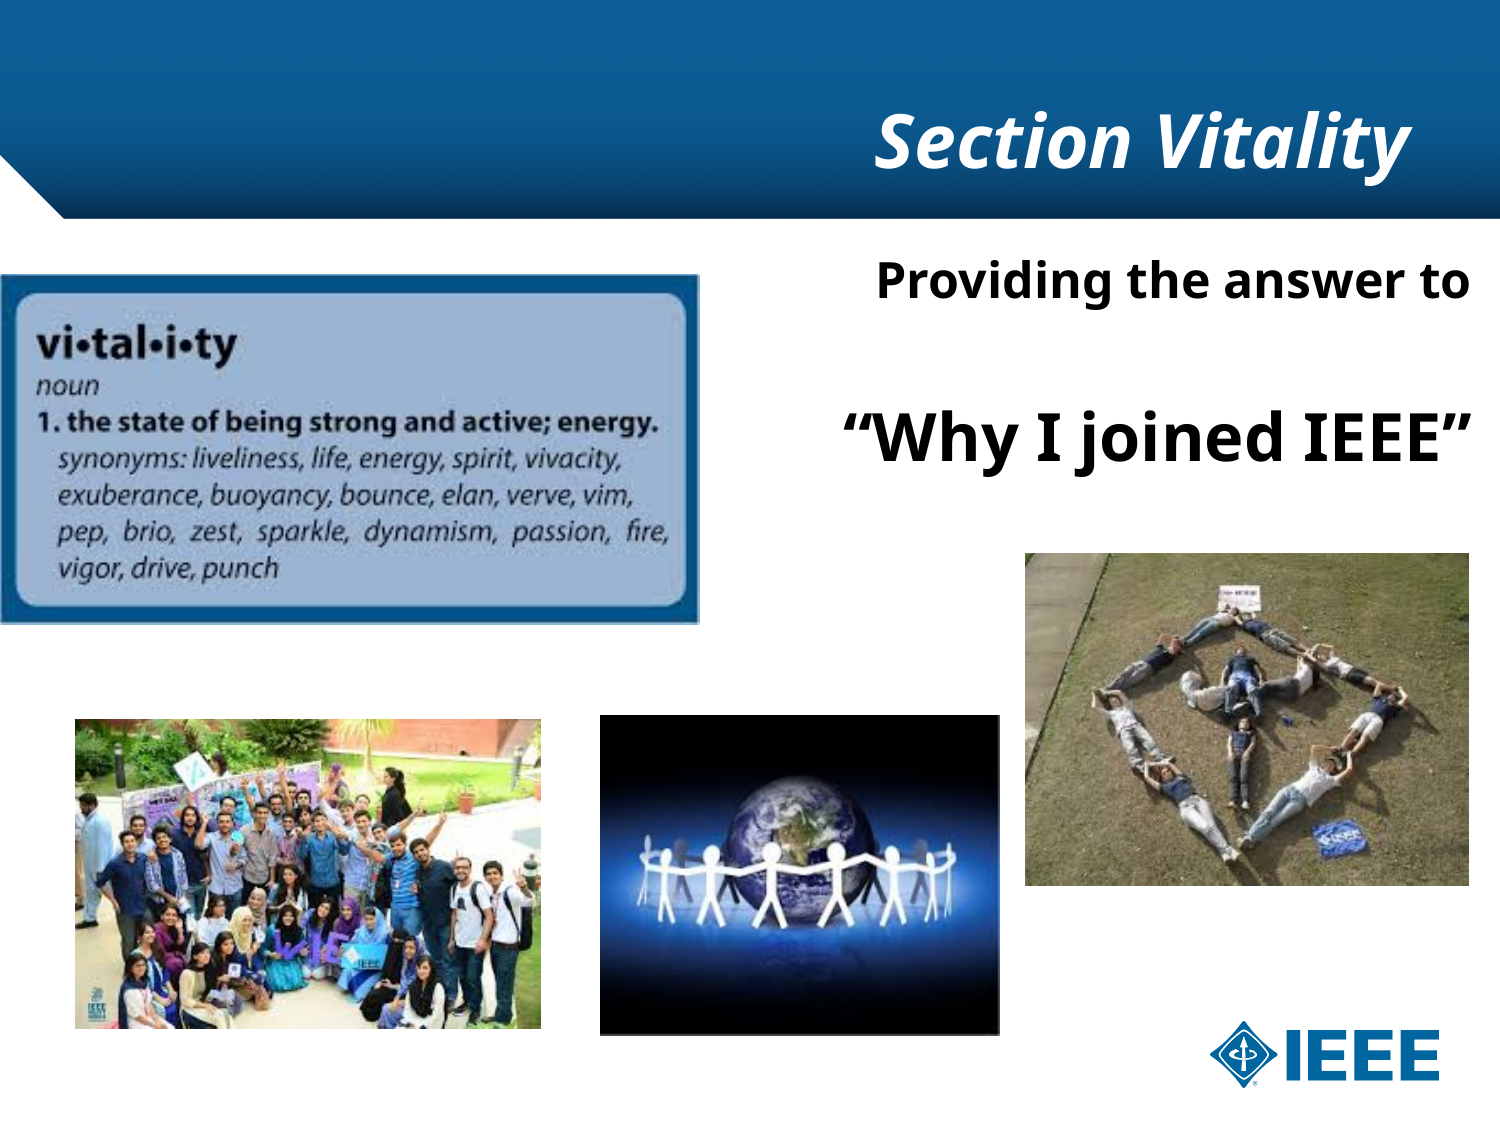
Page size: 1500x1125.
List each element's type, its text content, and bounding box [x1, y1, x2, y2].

title Section Vitality [75, 45, 1425, 233]
picture [0, 0, 1500, 1125]
list Providing the answer to “Why I joined IEEE” [637, 233, 1488, 492]
